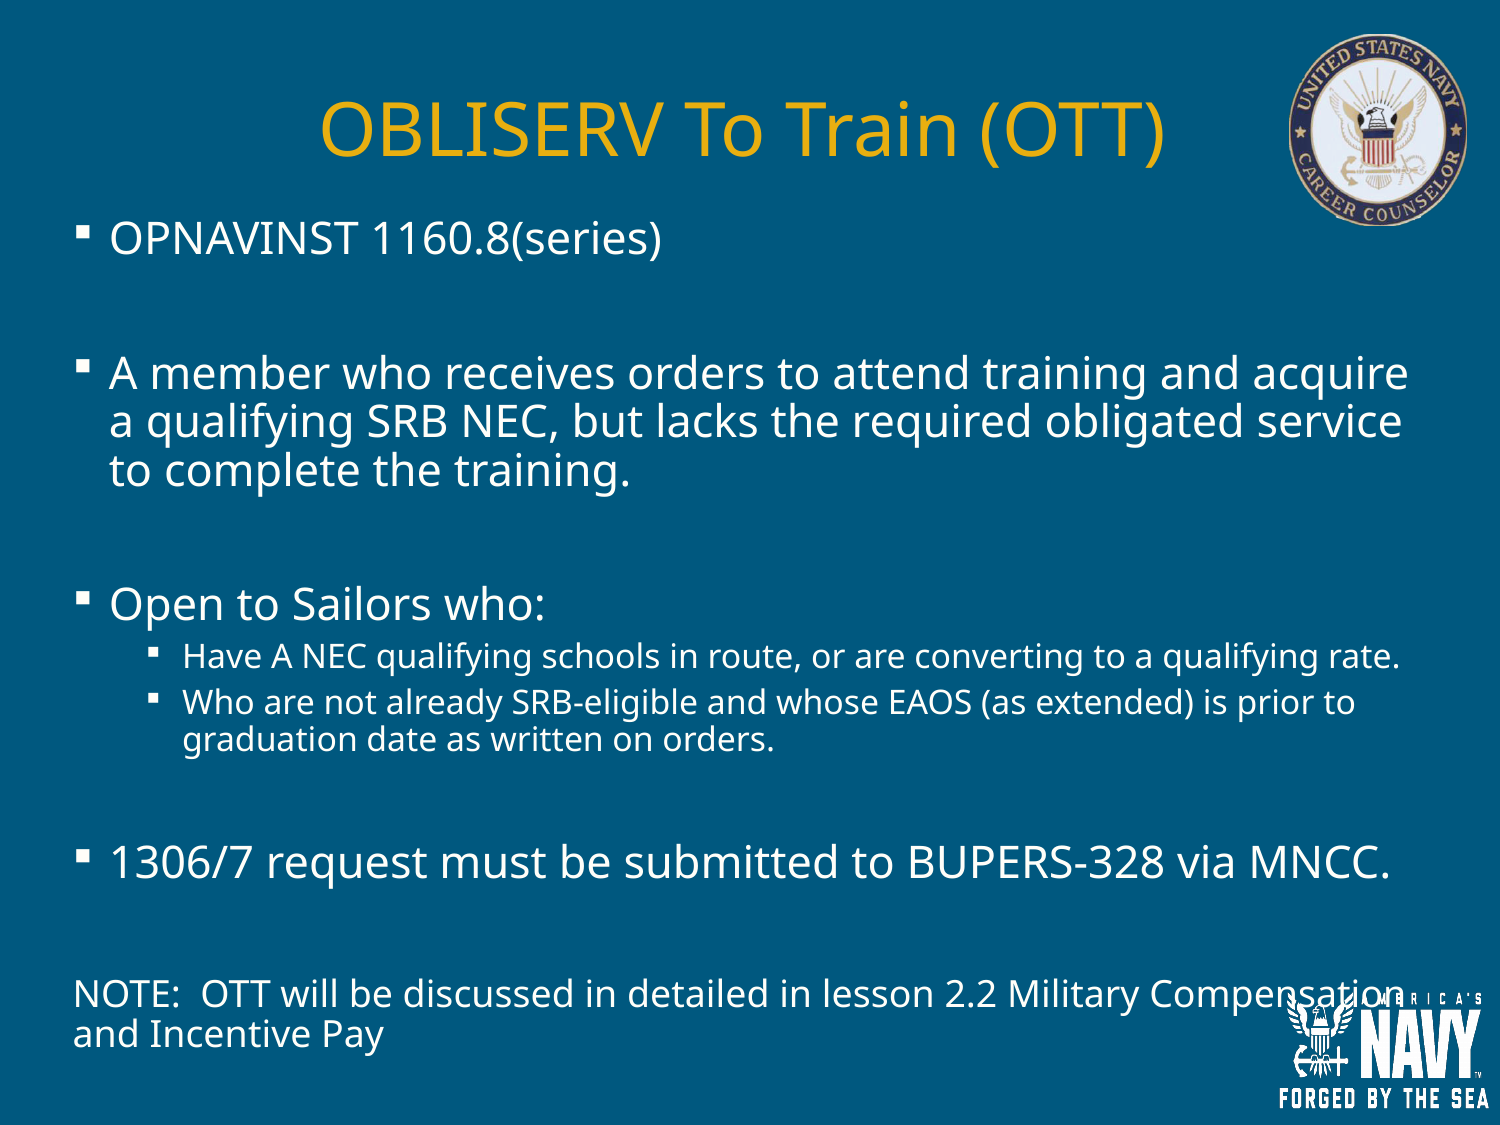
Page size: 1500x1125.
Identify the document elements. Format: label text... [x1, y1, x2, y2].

picture [1346, 1089, 1354, 1108]
picture [1298, 1070, 1306, 1077]
picture [1319, 1089, 1328, 1108]
picture [1382, 1089, 1390, 1108]
picture [1333, 1089, 1341, 1108]
list OPNAVINST 1160.8(series) A member who receives orders to attend training and acquire a qualifying SRB NEC, but lacks the required obligated service to complete the training. Open to Sailors who: Have A NEC qualifying schools in route, or are converting to a qualifying rate. Who are not already SRB-eligible and whose EAOS (as extended) is prior to graduation date as written on orders. 1306/7 request must be submitted to BUPERS-328 via MNCC. NOTE: OTT will be discussed in detailed in lesson 2.2 Military Compensation and Incentive Pay [57, 208, 1428, 1070]
picture [1393, 1070, 1403, 1077]
picture [1379, 1070, 1389, 1077]
picture [1466, 1089, 1474, 1108]
picture [1478, 1089, 1488, 1108]
picture [1362, 1070, 1371, 1077]
picture [1404, 1089, 1412, 1108]
picture [1431, 1089, 1438, 1108]
picture [1440, 993, 1445, 1004]
picture [1417, 1089, 1425, 1108]
picture [1452, 1089, 1461, 1108]
title OBLISERV To Train (OTT) [229, 23, 1256, 208]
picture [1369, 1089, 1377, 1108]
picture [1290, 35, 1466, 210]
picture [1428, 1010, 1480, 1077]
picture [1412, 1070, 1423, 1077]
picture [1292, 1089, 1301, 1108]
picture [1280, 1089, 1288, 1108]
picture [1306, 1089, 1315, 1108]
